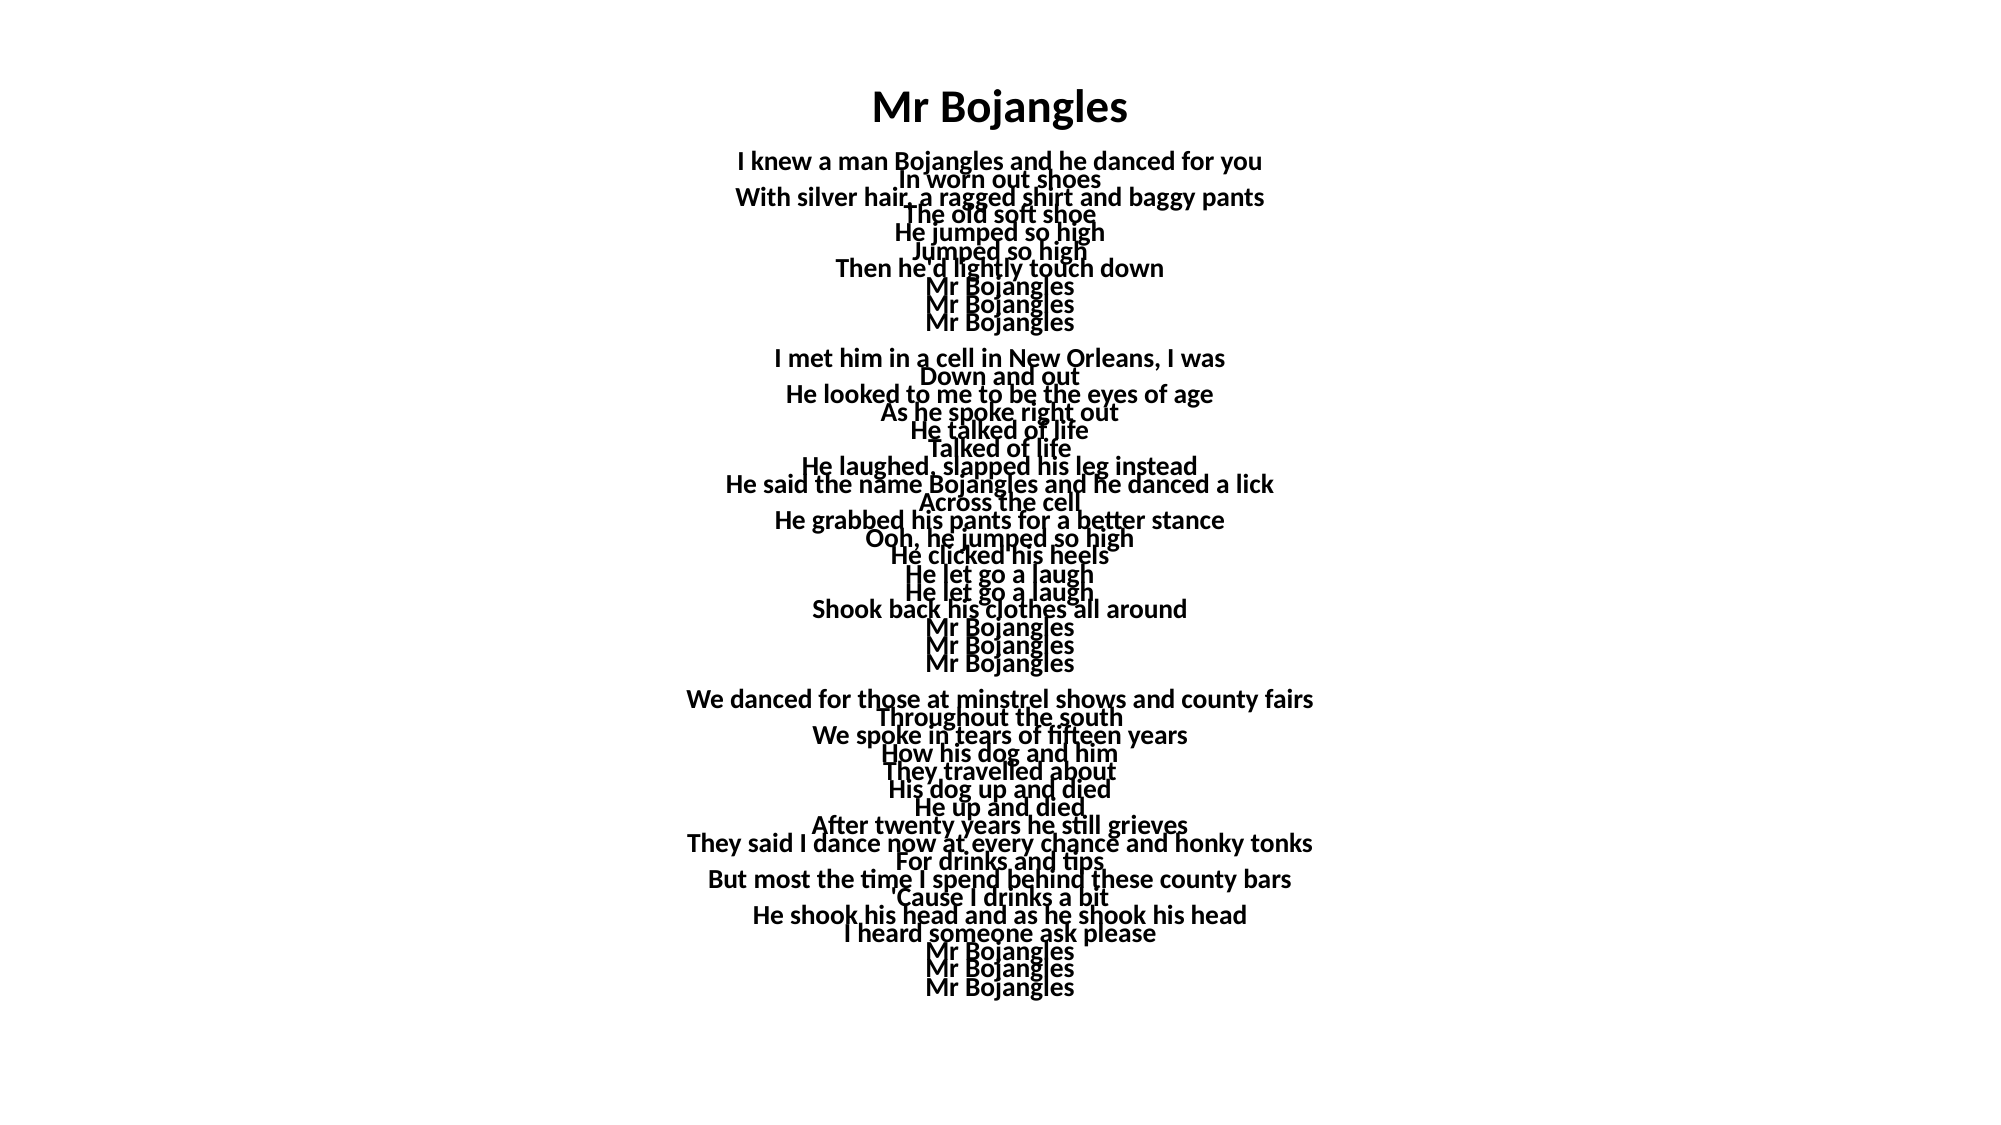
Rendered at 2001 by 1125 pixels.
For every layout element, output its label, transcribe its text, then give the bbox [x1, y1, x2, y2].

list Mr Bojangles I knew a man Bojangles and he danced for you In worn out shoes With silver hair, a ragged shirt and baggy pants The old soft shoe He jumped so high Jumped so high Then he'd lightly touch down Mr Bojangles Mr Bojangles Mr Bojangles I met him in a cell in New Orleans, I was Down and out He looked to me to be the eyes of age As he spoke right out He talked of life Talked of life He laughed, slapped his leg instead He said the name Bojangles and he danced a lick Across the cell He grabbed his pants for a better stance Ooh, he jumped so high He clicked his heels He let go a laugh He let go a laugh Shook back his clothes all around Mr Bojangles Mr Bojangles Mr Bojangles We danced for those at minstrel shows and county fairs Throughout the south We spoke in tears of fifteen years How his dog and him They travelled about His dog up and died He up and died After twenty years he still grieves They said I dance now at every chance and honky tonks For drinks and tips But most the time I spend behind these county bars 'Cause I drinks a bit He shook his head and as he shook his head I heard someone ask please Mr Bojangles Mr Bojangles Mr Bojangles [137, 59, 1863, 1014]
